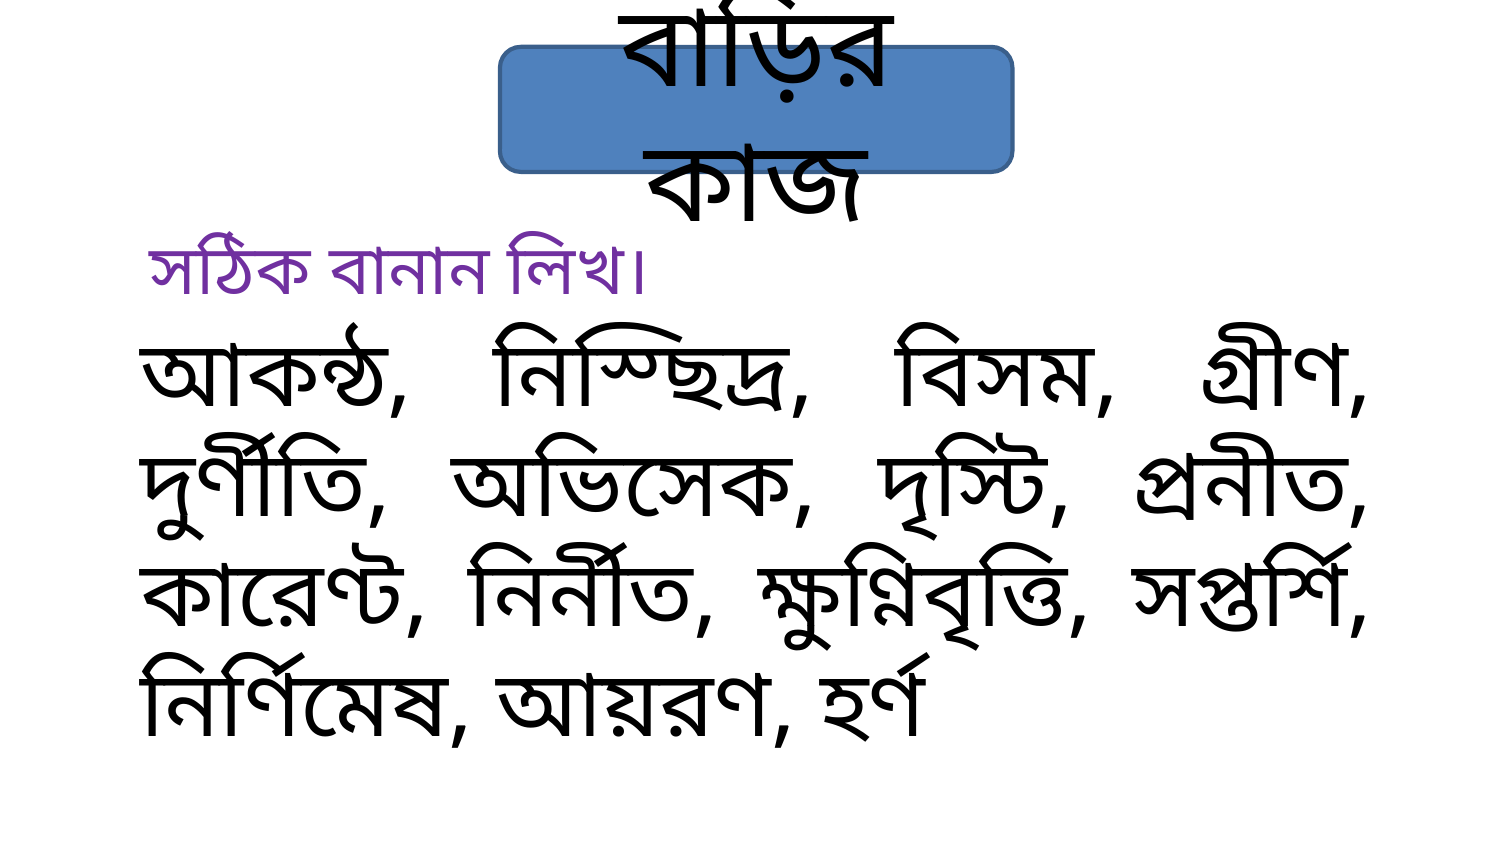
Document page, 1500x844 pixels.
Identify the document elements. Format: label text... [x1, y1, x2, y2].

text_box বাড়ির কাজ [497, 44, 1015, 175]
text_box সঠিক বানান লিখ। [125, 196, 675, 338]
text_box আকন্ঠ, নিস্ছিদ্র, বিসম, গ্রীণ, দুর্ণীতি, অভিসেক, দৃস্টি, প্রনীত, কারেণ্ট, নির্নীত, ক্ষুণ্নিবৃত্তি, সপ্তর্শি, নির্ণিমেষ, আয়রণ, হর্ণ [124, 366, 1388, 704]
